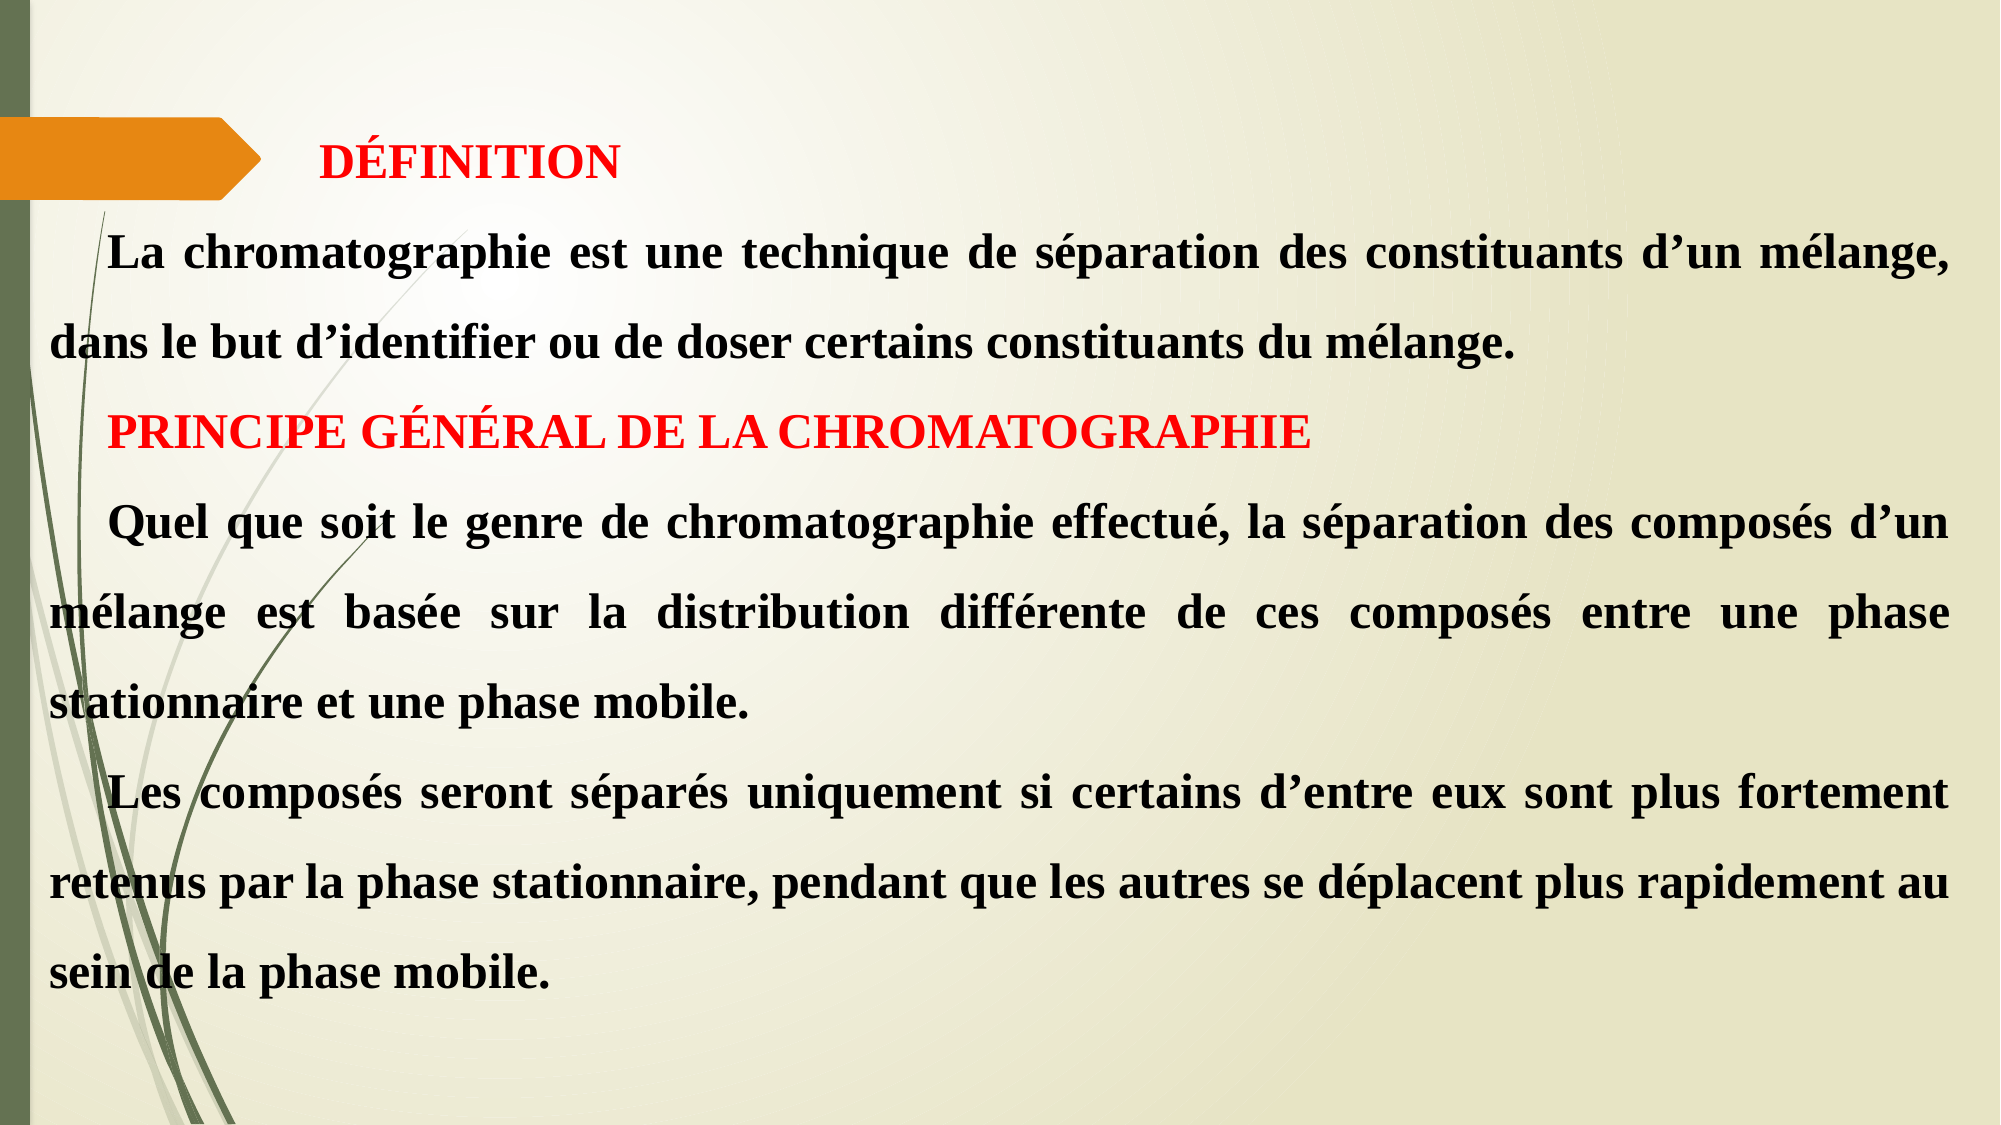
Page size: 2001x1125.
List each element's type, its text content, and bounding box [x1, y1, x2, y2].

text_box DÉFINITION La chromatographie est une technique de séparation des constituants d’un mélange, dans le but d’identifier ou de doser certains constituants du mélange. PRINCIPE GÉNÉRAL DE LA CHROMATOGRAPHIE Quel que soit le genre de chromatographie effectué, la séparation des composés d’un mélange est basée sur la distribution différente de ces composés entre une phase stationnaire et une phase mobile. Les composés seront séparés uniquement si certains d’entre eux sont plus fortement retenus par la phase stationnaire, pendant que les autres se déplacent plus rapidement au sein de la phase mobile. [32, 91, 1968, 1006]
